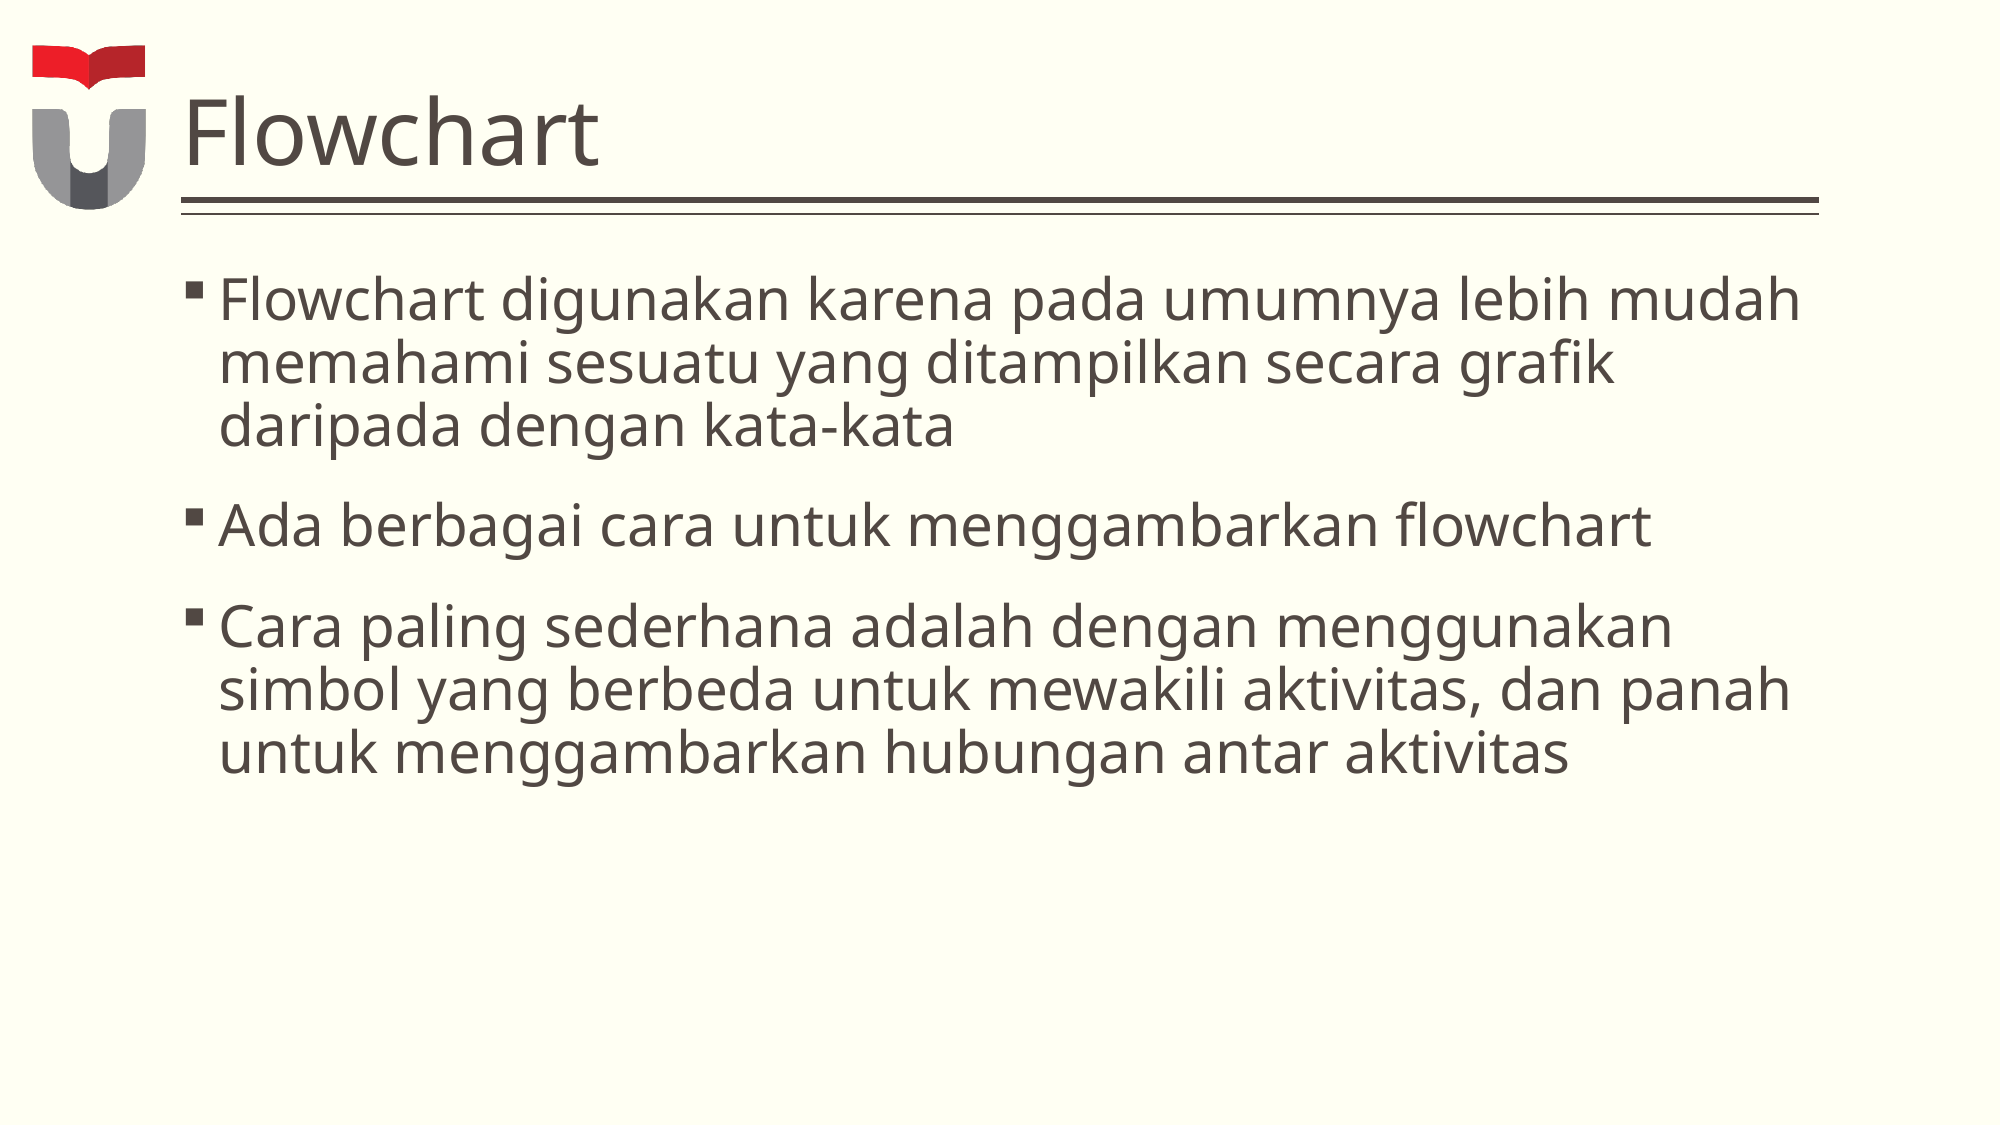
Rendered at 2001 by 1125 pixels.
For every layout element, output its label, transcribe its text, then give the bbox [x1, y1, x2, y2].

picture [0, 16, 197, 233]
title Flowchart [181, 12, 1819, 193]
list Flowchart digunakan karena pada umumnya lebih mudah memahami sesuatu yang ditampilkan secara grafik daripada dengan kata-kata Ada berbagai cara untuk menggambarkan flowchart Cara paling sederhana adalah dengan menggunakan simbol yang berbeda untuk mewakili aktivitas, dan panah untuk menggambarkan hubungan antar aktivitas [181, 262, 1819, 1013]
